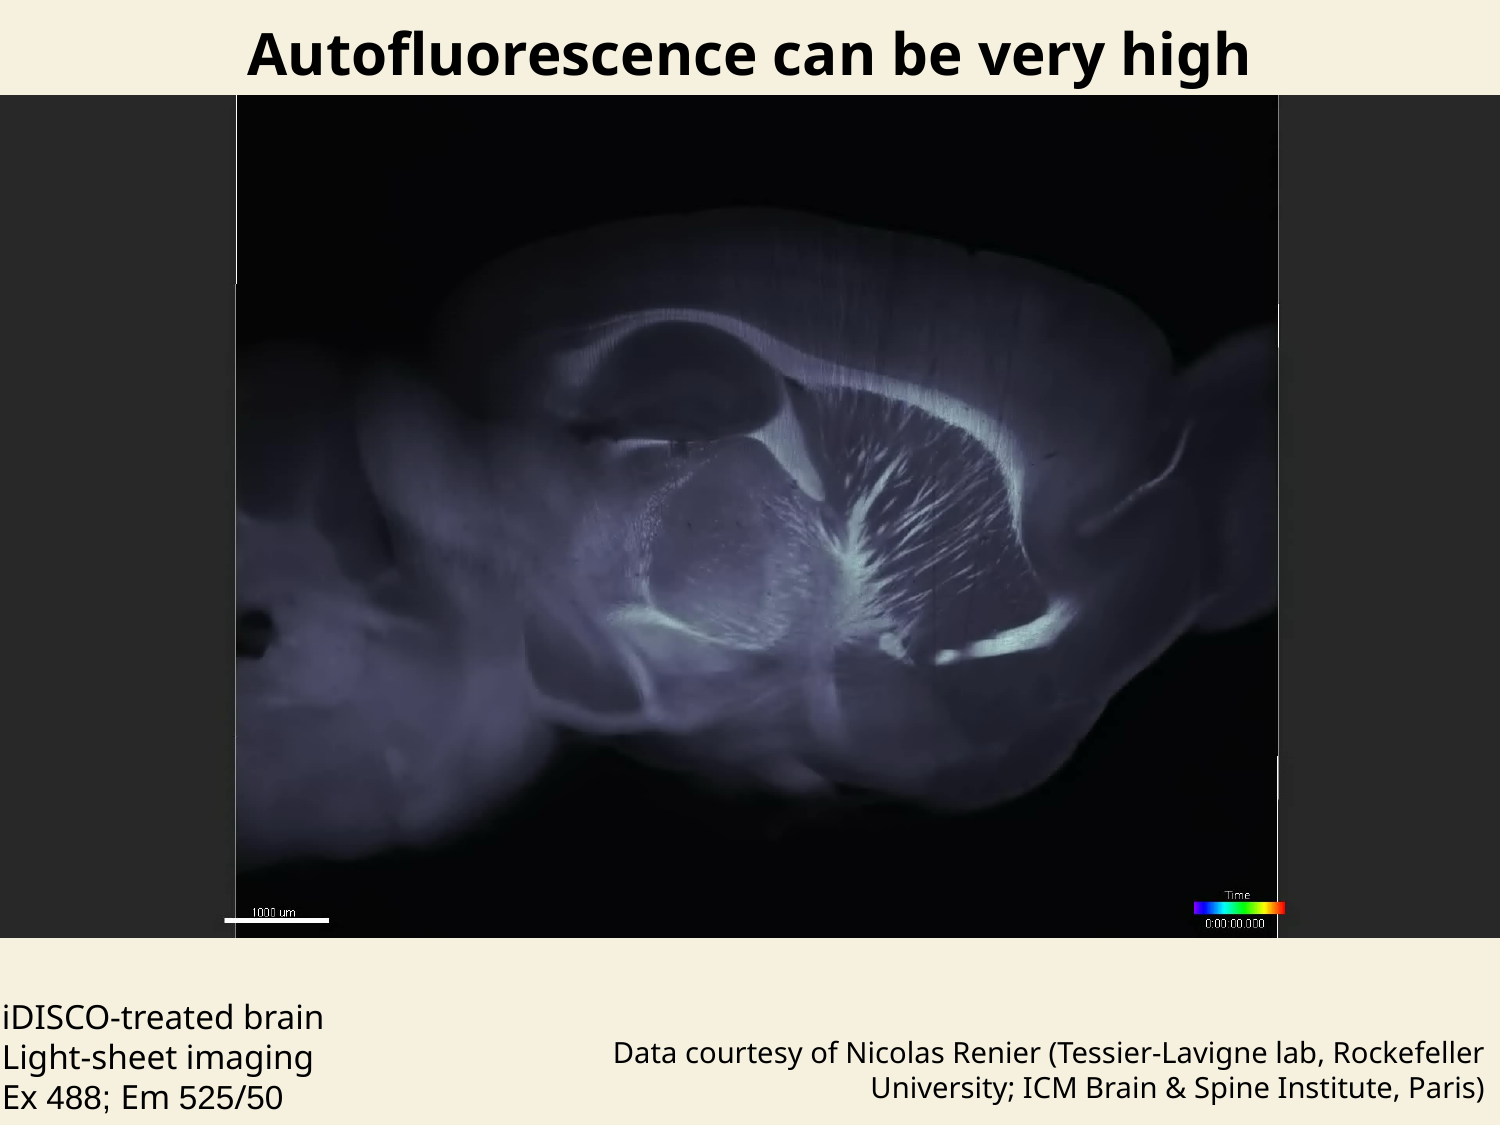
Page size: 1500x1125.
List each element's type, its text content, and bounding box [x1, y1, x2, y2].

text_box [0, 94, 1500, 939]
text_box iDISCO-treated brain Light-sheet imaging Ex 488; Em 525/50 [0, 988, 340, 1124]
text_box Data courtesy of Nicolas Renier (Tessier-Lavigne lab, Rockefeller University; ICM Brain & Spine Institute, Paris) [518, 1027, 1500, 1125]
text_box Autofluorescence can be very high [0, 0, 1500, 94]
